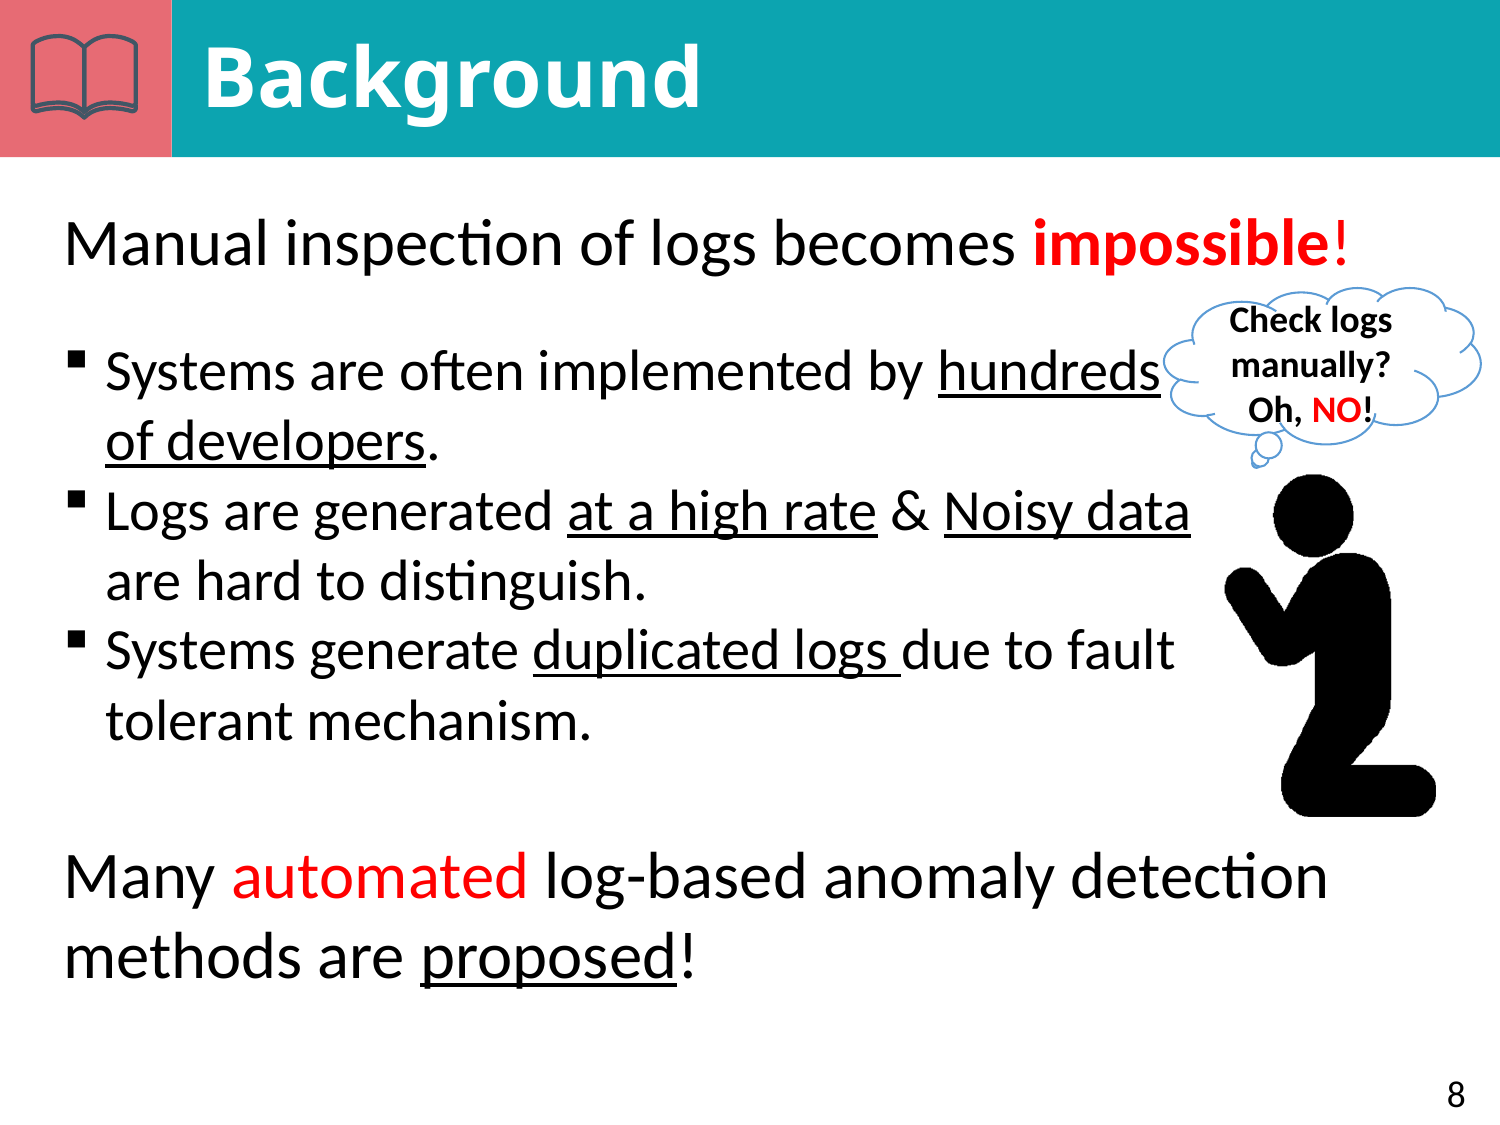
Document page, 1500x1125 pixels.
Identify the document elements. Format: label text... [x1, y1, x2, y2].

slide_number 8 [1143, 1062, 1481, 1123]
text_box Check logs manually? Oh, NO! [1162, 286, 1482, 468]
text_box Background [190, 20, 1422, 141]
picture [1220, 468, 1436, 817]
list Manual inspection of logs becomes impossible! [48, 200, 1390, 269]
text_box [173, 0, 1500, 158]
text_box Many automated log-based anomaly detection methods are proposed! [48, 824, 1367, 1000]
text_box Systems are often implemented by hundreds of developers. Logs are generated at a high rate & Noisy data are hard to distinguish. Systems generate duplicated logs due to fault tolerant mechanism. [48, 324, 1221, 760]
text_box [32, 36, 136, 118]
text_box [0, 0, 173, 158]
text_box [27, 233, 1322, 302]
